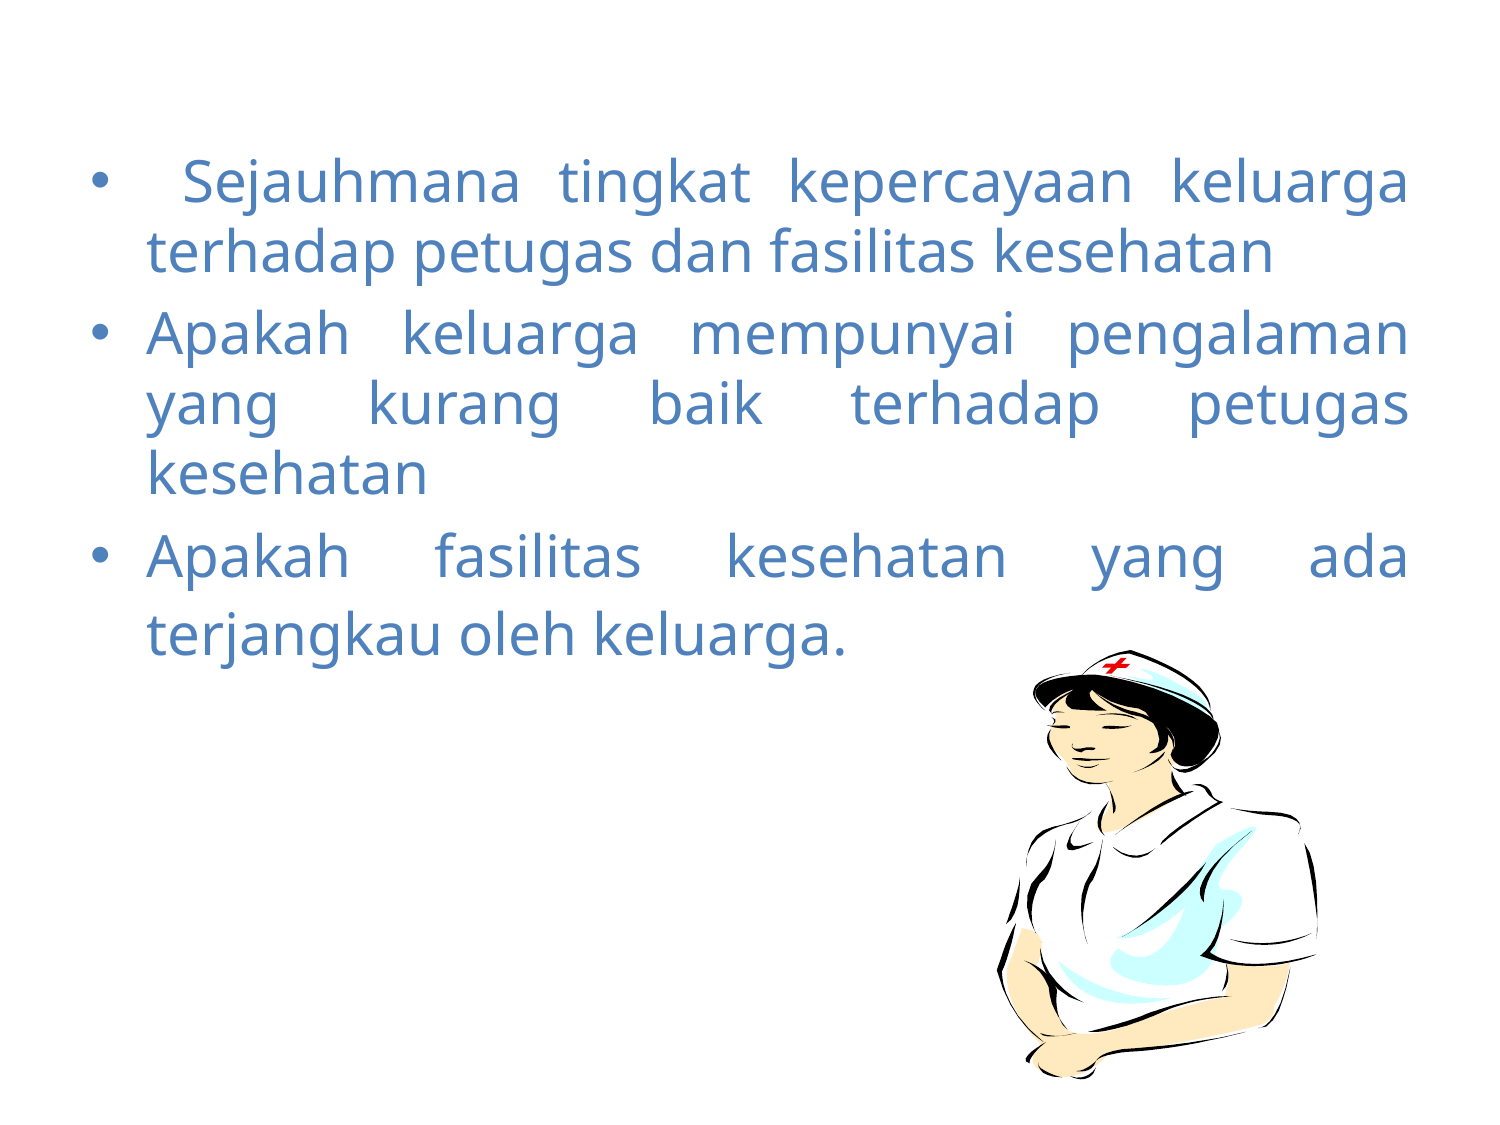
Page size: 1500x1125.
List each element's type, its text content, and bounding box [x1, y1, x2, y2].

picture [996, 649, 1323, 1088]
list Sejauhmana tingkat kepercayaan keluarga terhadap petugas dan fasilitas kesehatan Apakah keluarga mempunyai pengalaman yang kurang baik terhadap petugas kesehatan Apakah fasilitas kesehatan yang ada terjangkau oleh keluarga. [75, 45, 1425, 1005]
